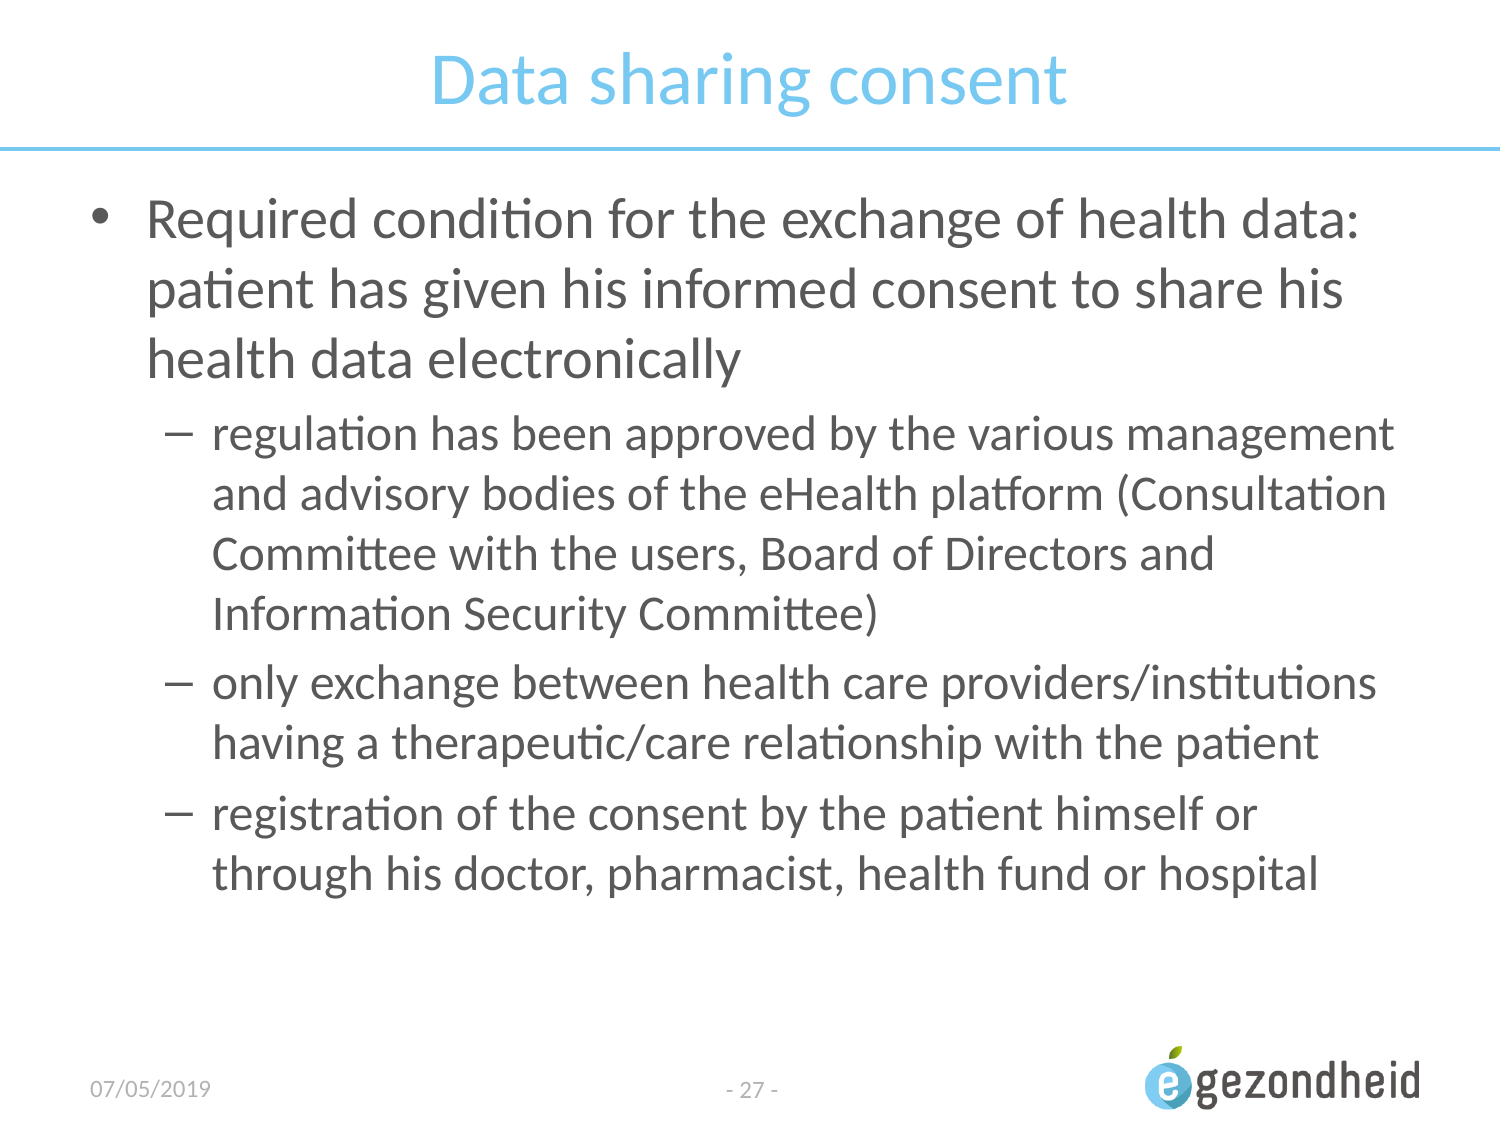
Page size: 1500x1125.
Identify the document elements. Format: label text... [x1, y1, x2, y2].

title Data sharing consent [0, 0, 1500, 149]
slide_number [75, 1057, 425, 1118]
list Required condition for the exchange of health data: patient has given his informed consent to share his health data electronically regulation has been approved by the various management and advisory bodies of the eHealth platform (Consultation Committee with the users, Board of Directors and Information Security Committee) only exchange between health care providers/institutions having a therapeutic/care relationship with the patient registration of the consent by the patient himself or through his doctor, pharmacist, health fund or hospital [75, 172, 1425, 1035]
picture [1116, 1037, 1447, 1125]
slide_number - 27 - [577, 1058, 928, 1119]
